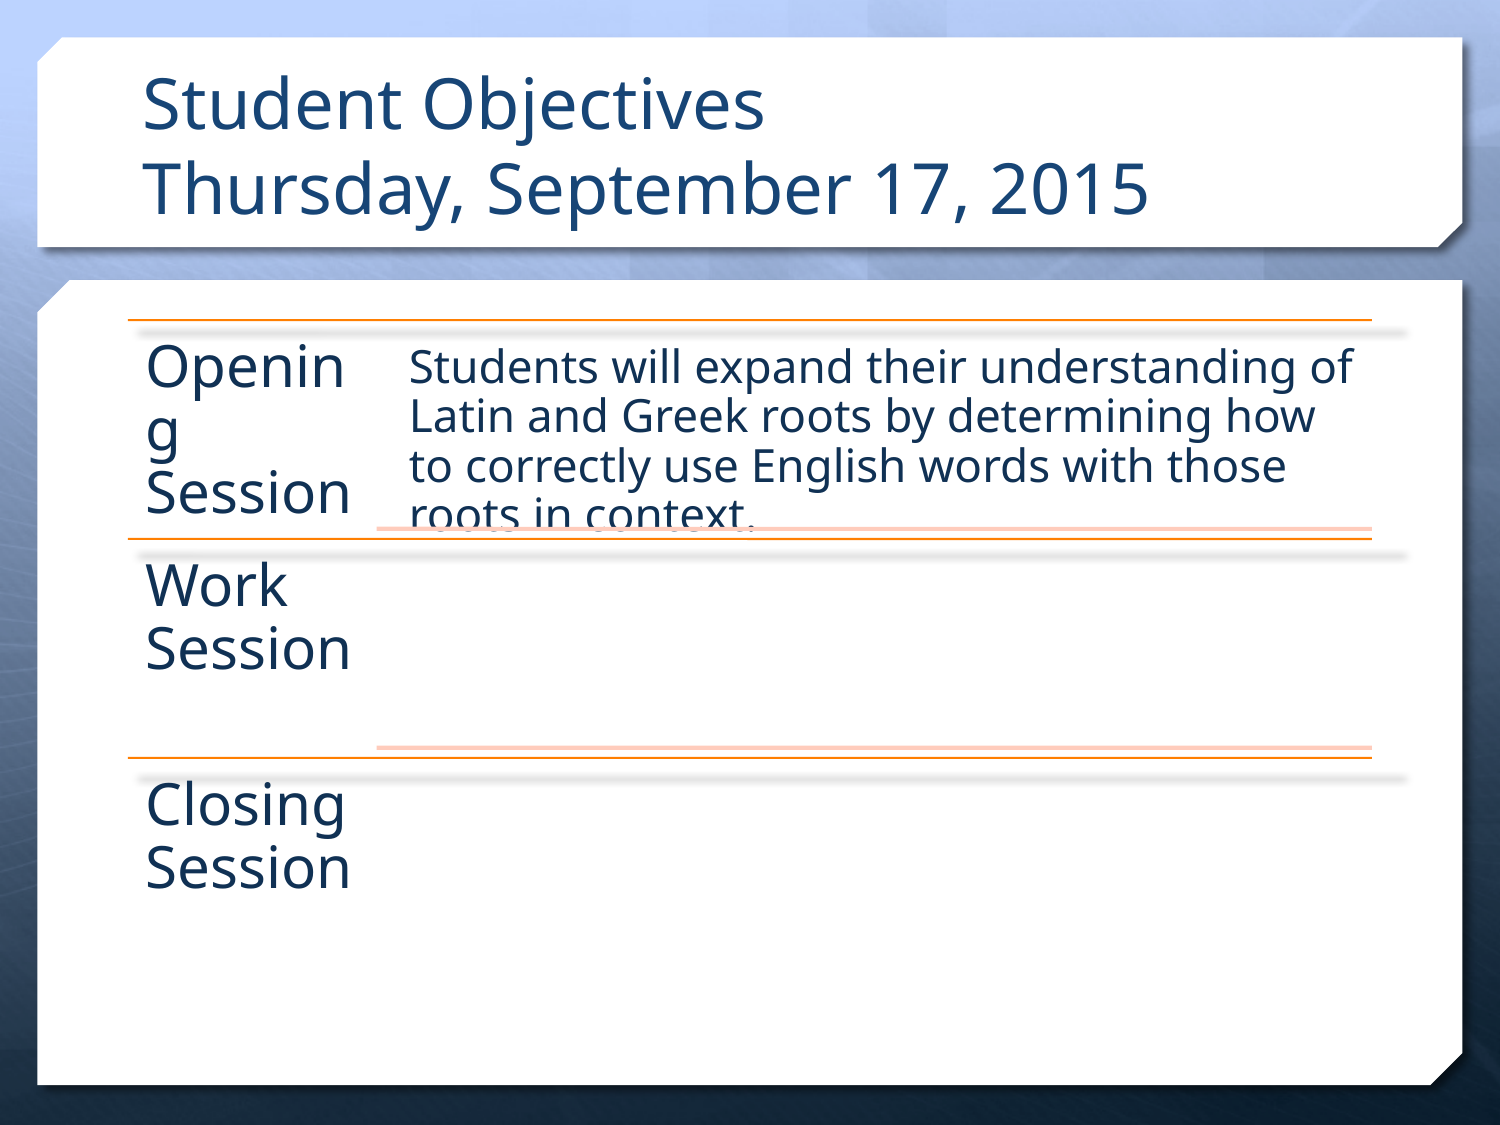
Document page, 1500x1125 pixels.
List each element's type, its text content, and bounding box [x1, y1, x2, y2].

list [127, 319, 1373, 978]
title Student Objectives Thursday, September 17, 2015 [127, 48, 1372, 236]
